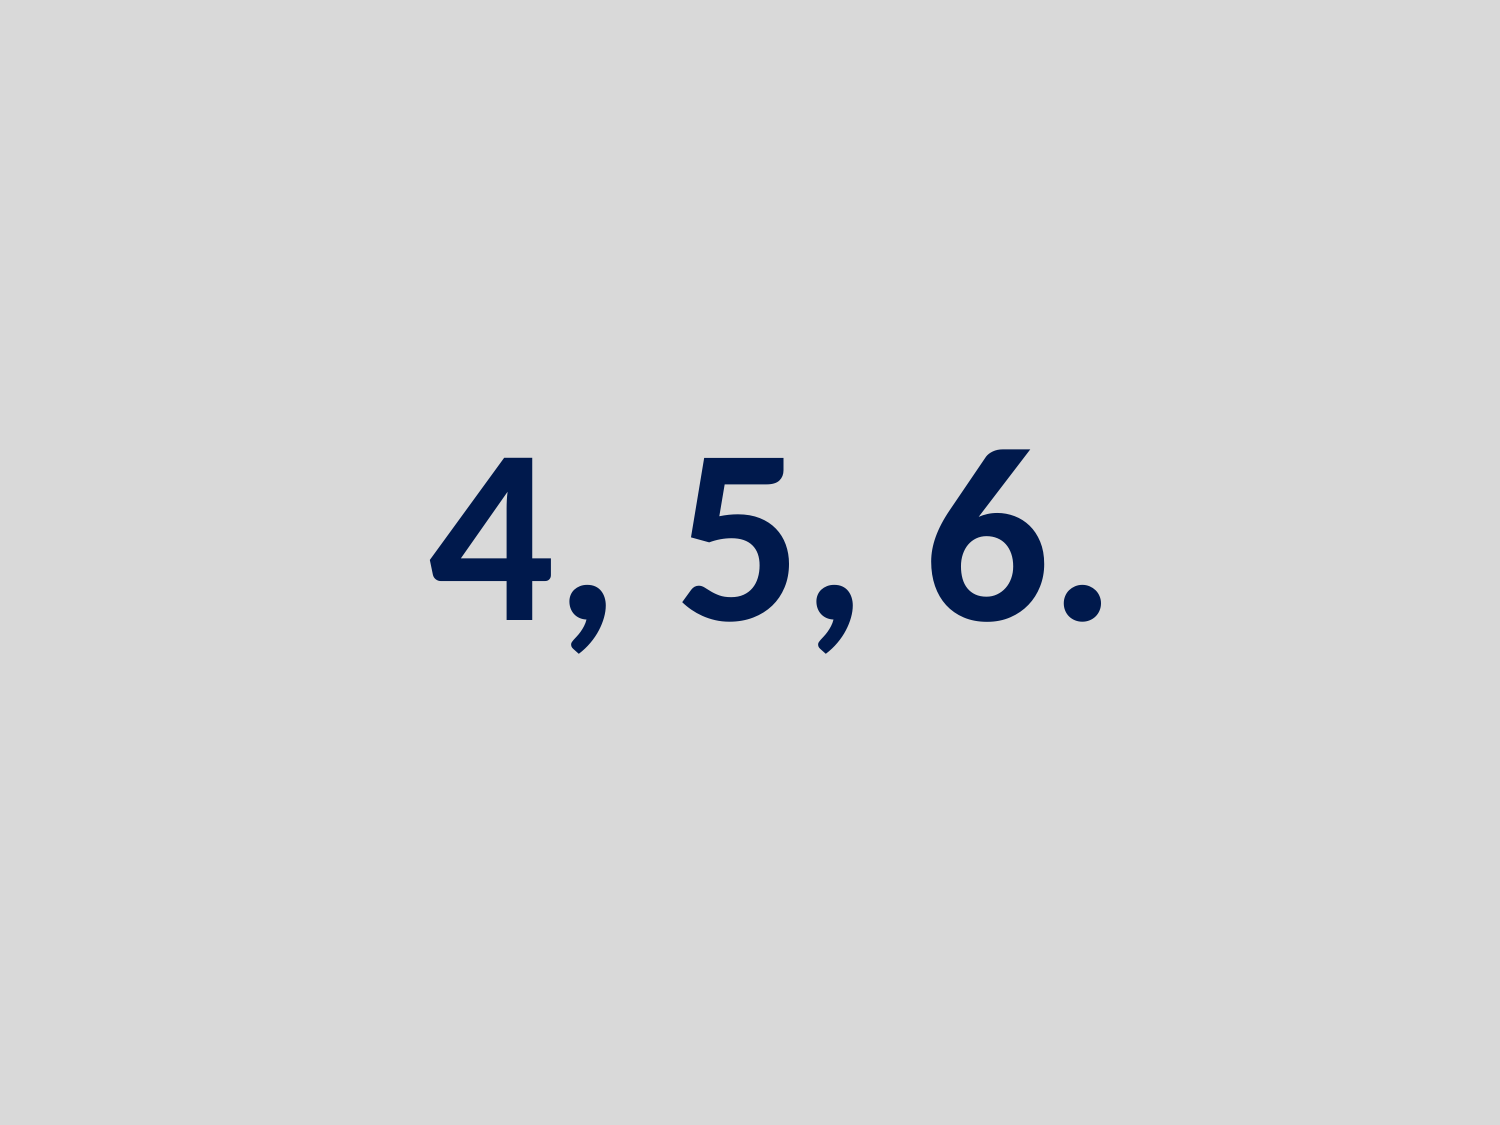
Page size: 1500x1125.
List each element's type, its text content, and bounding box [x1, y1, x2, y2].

list 4, 5, 6. [187, 363, 1208, 617]
